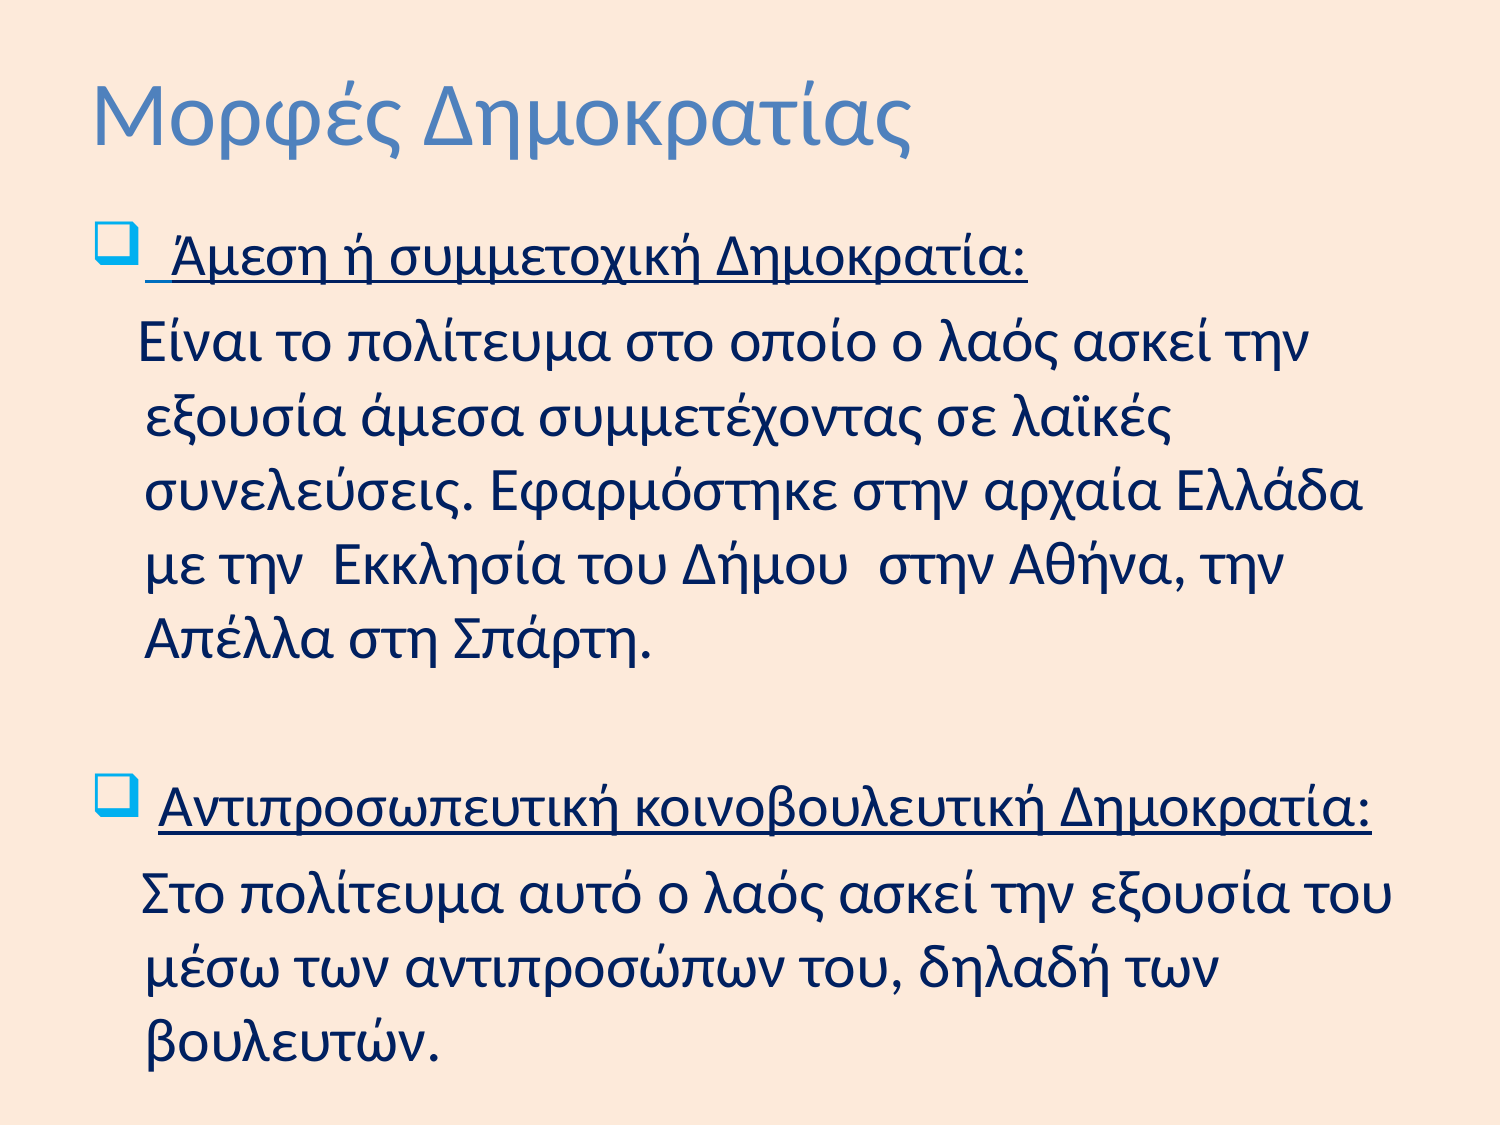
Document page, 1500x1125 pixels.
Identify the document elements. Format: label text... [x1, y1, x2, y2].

title Μορφές Δημοκρατίας [75, 45, 1425, 173]
list Άμεση ή συμμετοχική Δημοκρατία: Είναι το πολίτευμα στο οποίο ο λαός ασκεί την εξουσία άμεσα συμμετέχοντας σε λαϊκές συνελεύσεις. Εφαρμόστηκε στην αρχαία Ελλάδα με την Εκκλησία του Δήμου στην Αθήνα, την Απέλλα στη Σπάρτη. Αντιπροσωπευτική κοινοβουλευτική Δημοκρατία: Στο πολίτευμα αυτό ο λαός ασκεί την εξουσία του μέσω των αντιπροσώπων του, δηλαδή των βουλευτών. [75, 208, 1425, 1083]
